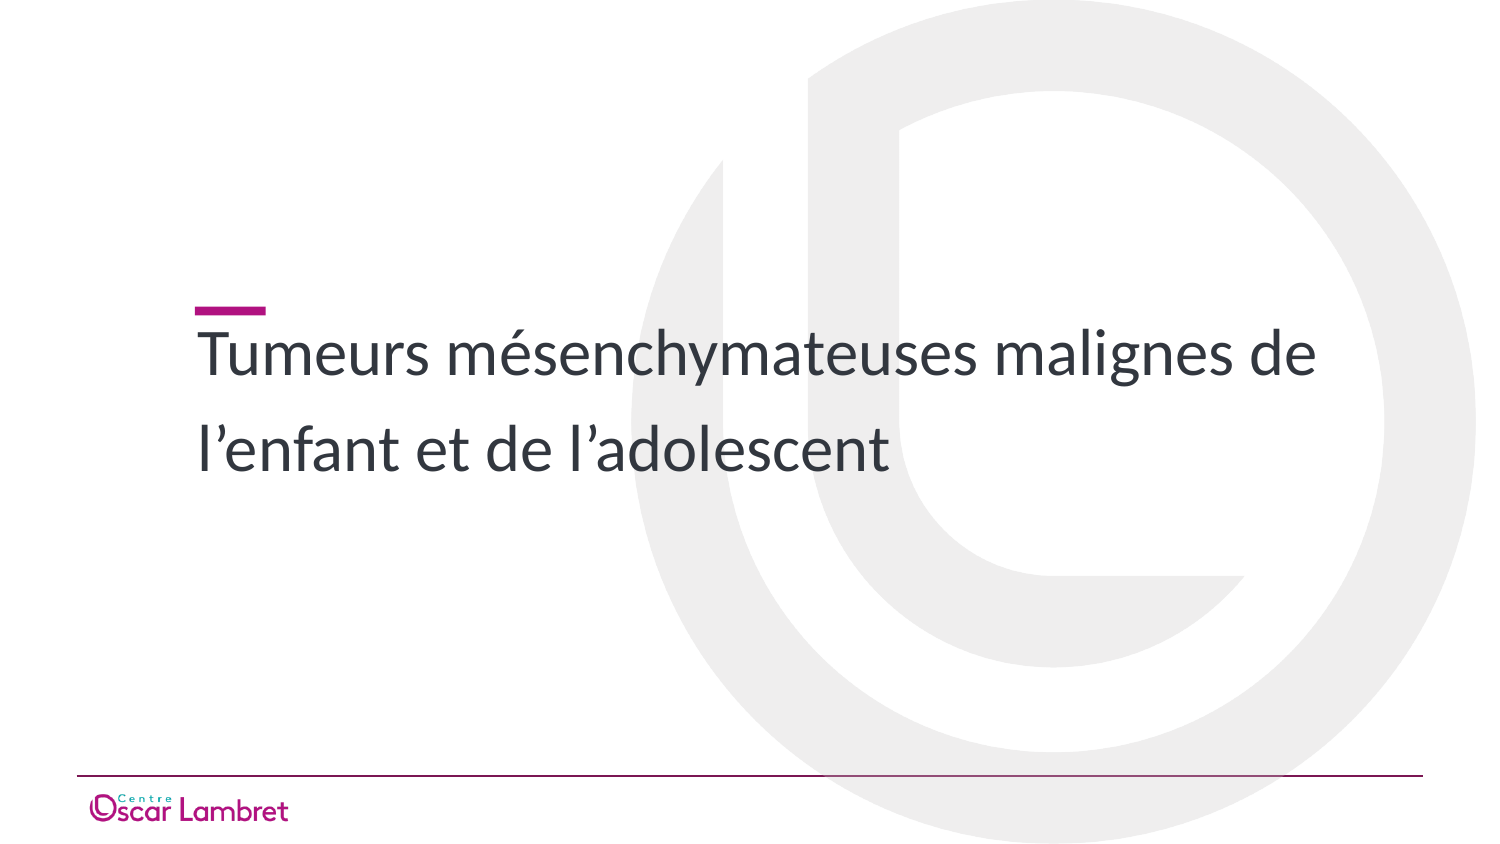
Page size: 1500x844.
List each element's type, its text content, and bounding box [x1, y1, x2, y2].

picture [75, 779, 302, 836]
picture [631, 0, 1476, 844]
title Tumeurs mésenchymateuses malignes de l’enfant et de l’adolescent [183, 327, 1388, 470]
